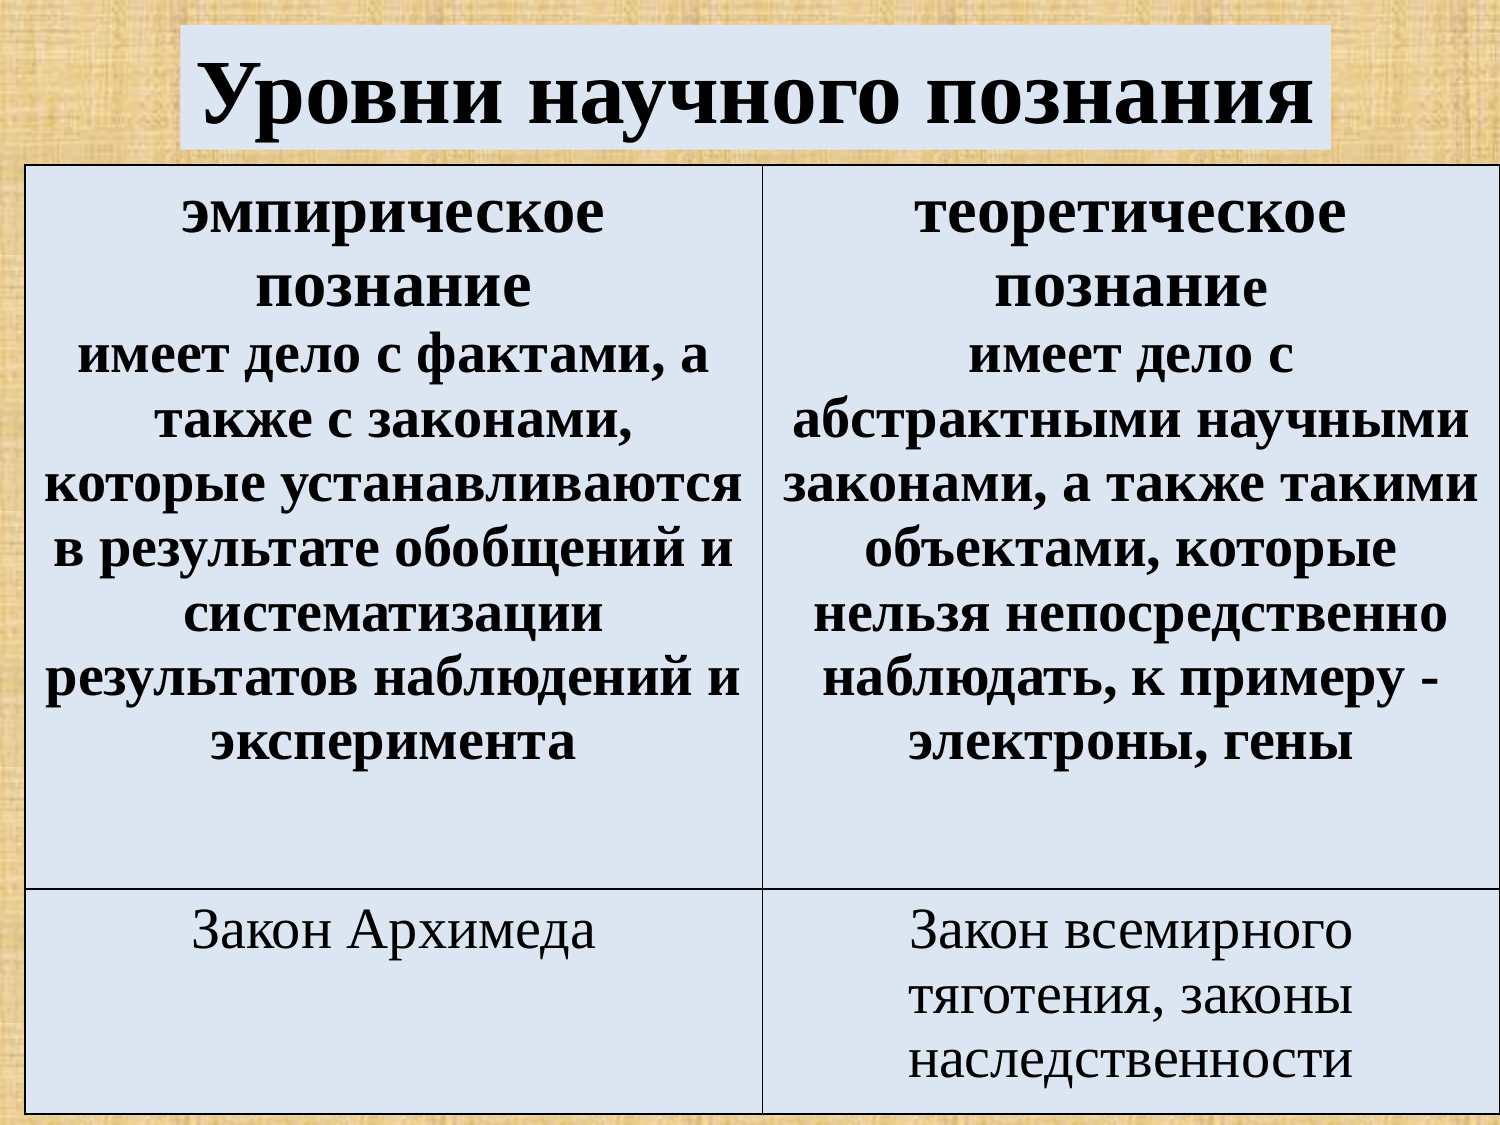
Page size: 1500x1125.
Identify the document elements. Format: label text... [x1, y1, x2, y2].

picture [0, 0, 1500, 1125]
table_cell Закон всемирного тяготения, законы наследственности [763, 890, 1499, 1113]
table_header теоретическое познание имеет дело с абстрактными научными законами, а также такими объектами, которые нельзя непосредственно наблюдать, к примеру -электроны, гены [763, 166, 1499, 888]
text_box Уровни научного познания [180, 24, 1331, 150]
table_cell Закон Архимеда [26, 890, 762, 1113]
table_header эмпирическое познание имеет дело с фактами, а также с законами, которые устанавливаются в результате обобщений и систематизации результатов наблюдений и эксперимента [26, 166, 762, 888]
